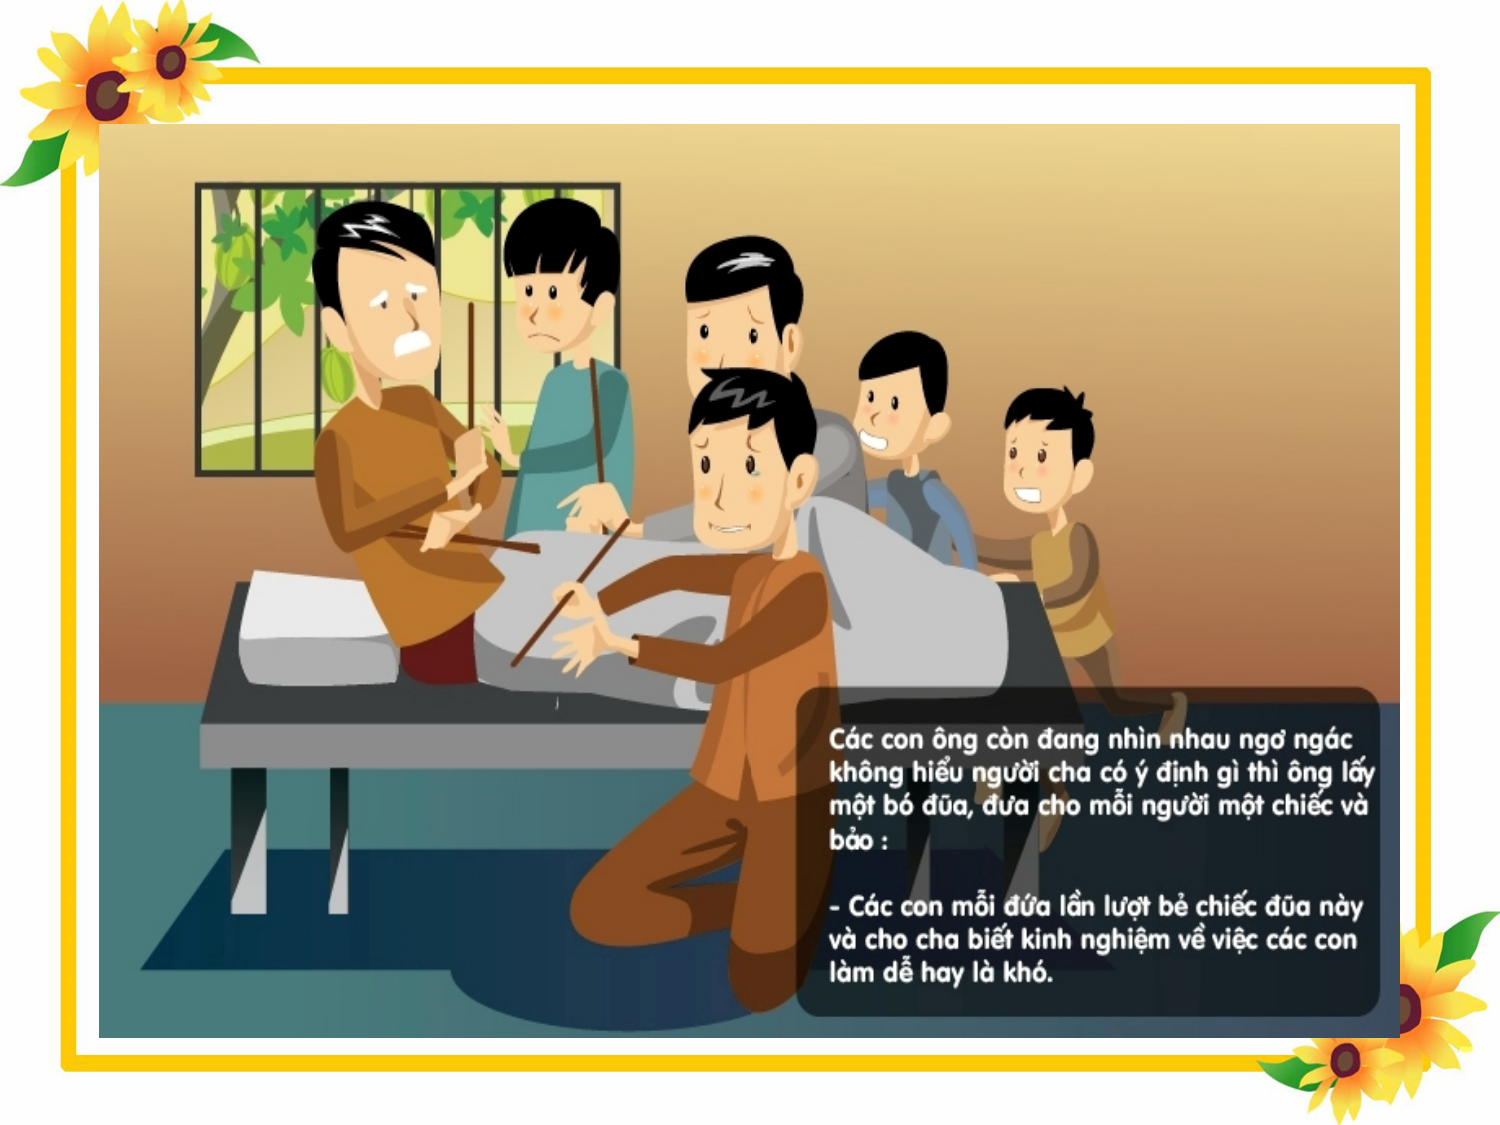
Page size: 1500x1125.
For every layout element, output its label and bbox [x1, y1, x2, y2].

text_box [99, 124, 1401, 1038]
picture [0, 0, 1500, 1125]
